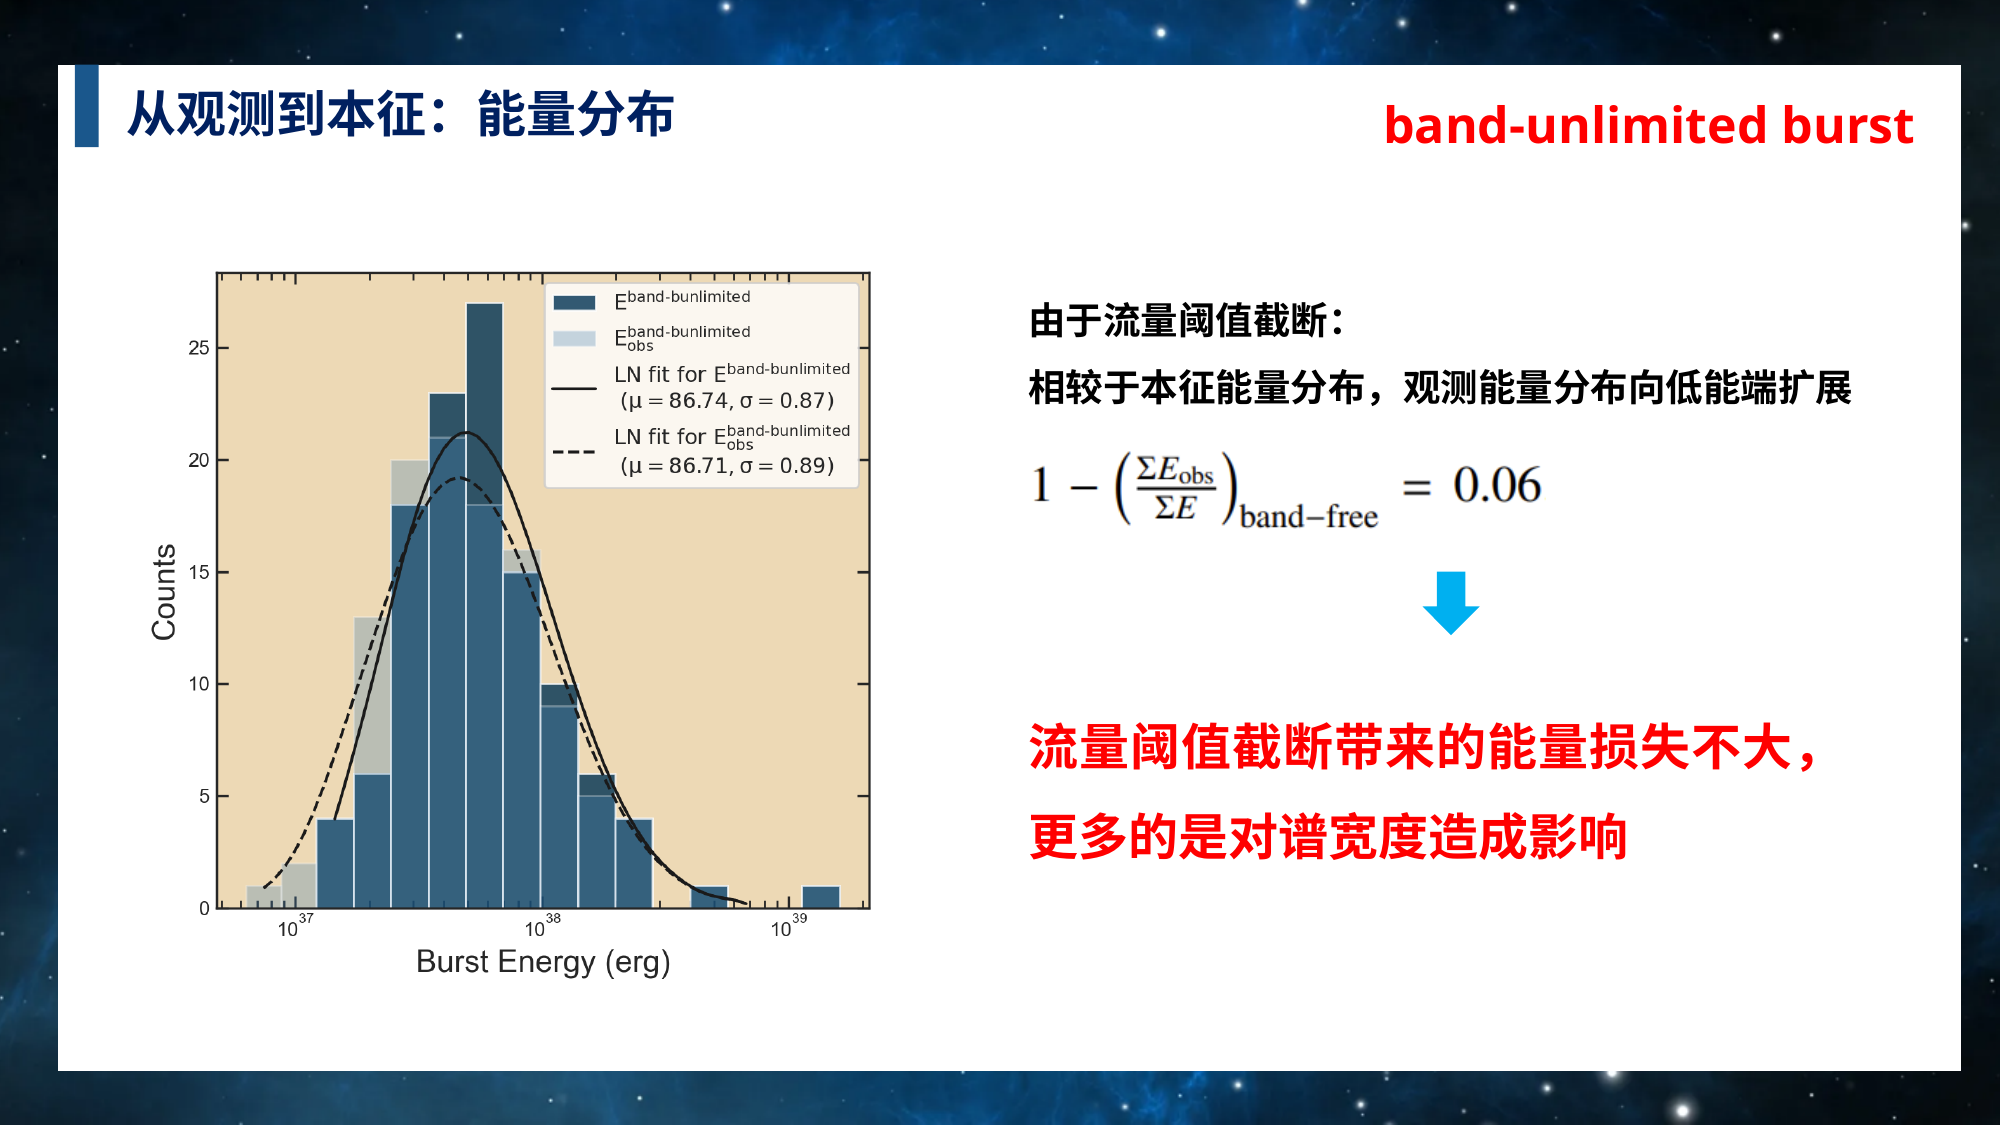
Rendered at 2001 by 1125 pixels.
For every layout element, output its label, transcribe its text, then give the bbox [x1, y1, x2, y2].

text_box [1420, 570, 1483, 637]
picture [0, 0, 2000, 1125]
text_box 从观测到本征：能量分布 [111, 75, 1224, 151]
text_box 由于流量阈值截断： 相较于本征能量分布，观测能量分布向低能端扩展 [1013, 266, 1889, 417]
text_box 流量阈值截断带来的能量损失不大，更多的是对谱宽度造成影响 [1013, 678, 1809, 874]
text_box band-unlimited burst [1368, 86, 1945, 162]
